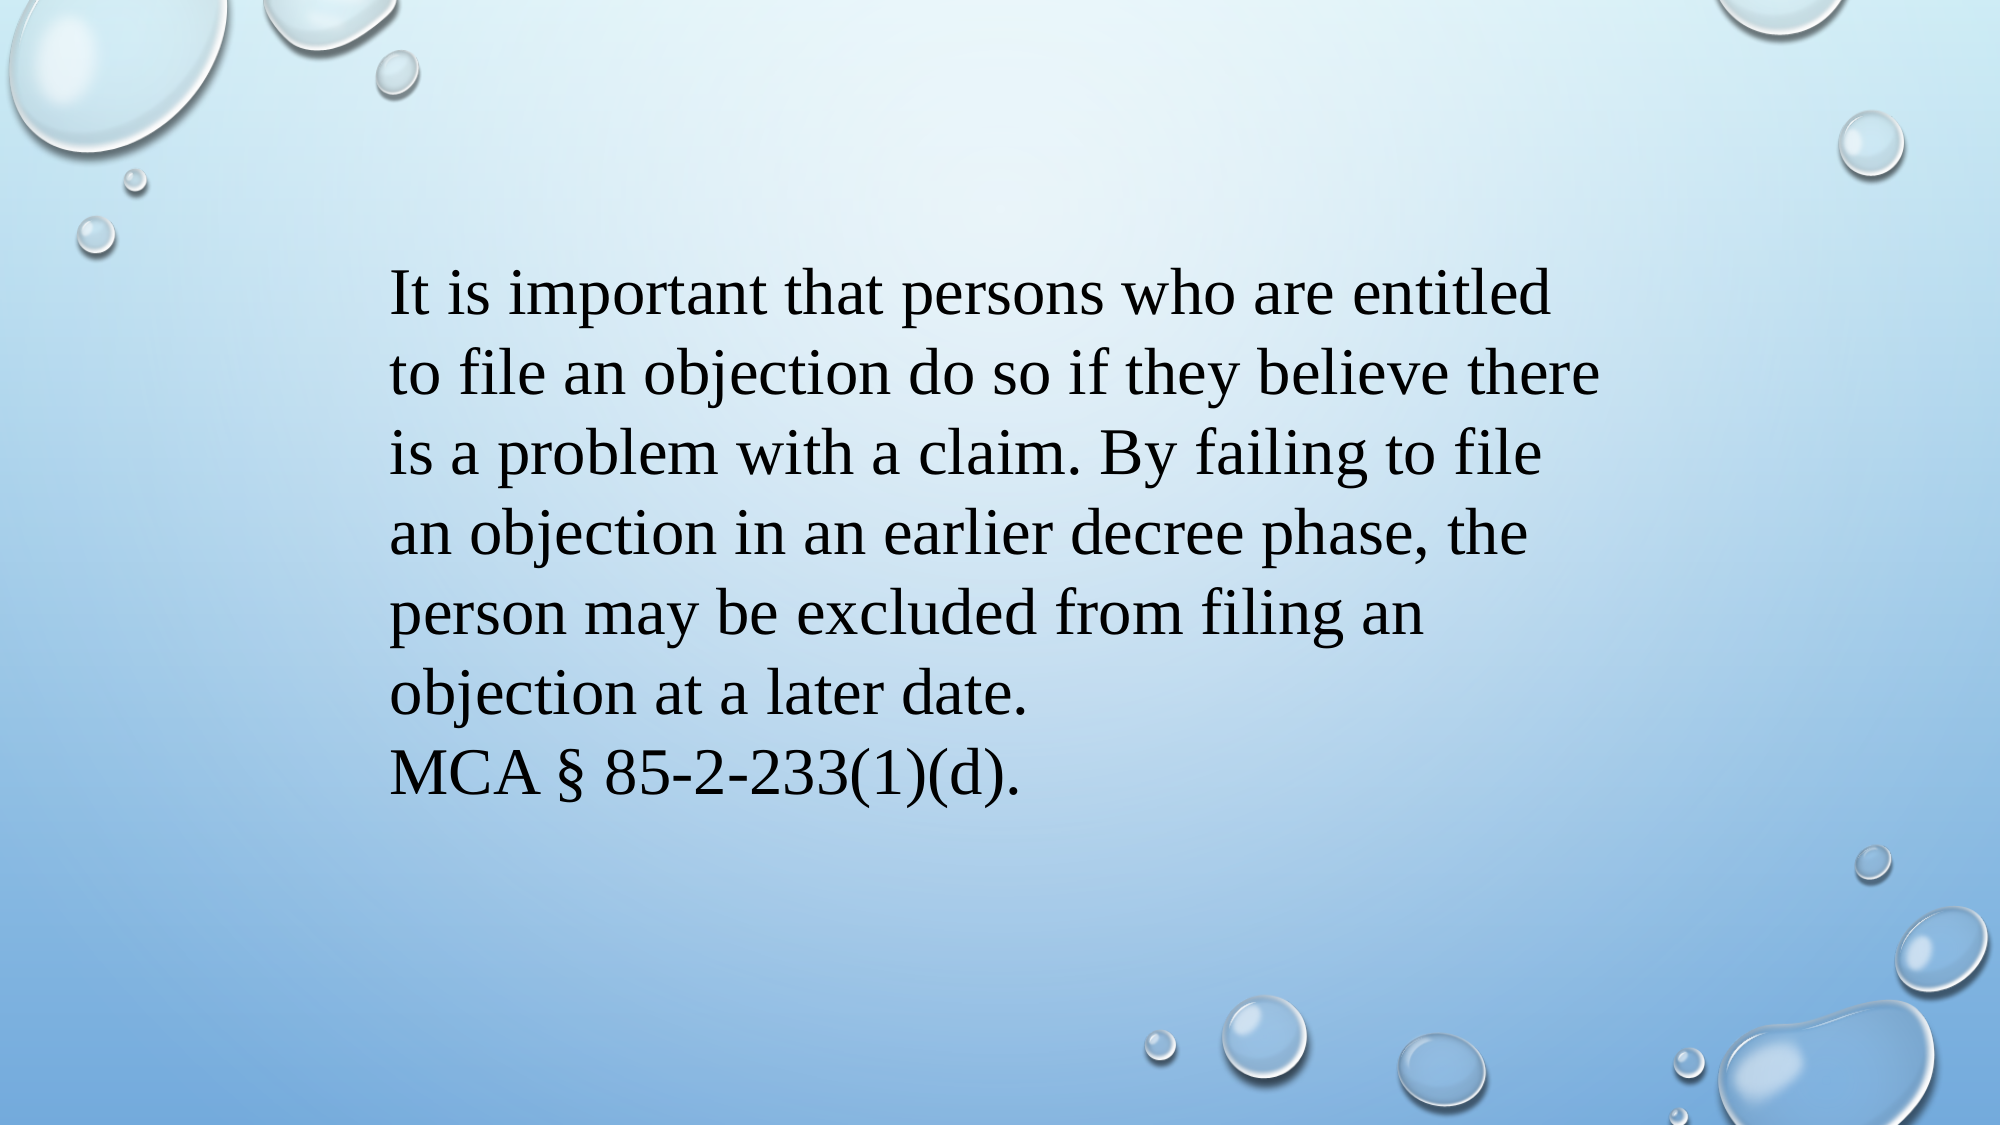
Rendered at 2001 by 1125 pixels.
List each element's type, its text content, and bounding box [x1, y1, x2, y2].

picture [0, 0, 2000, 1125]
text_box It is important that persons who are entitled to file an objection do so if they believe there is a problem with a claim. By failing to file an objection in an earlier decree phase, the person may be excluded from filing an objection at a later date. MCA § 85-2-233(1)(d). [375, 80, 1625, 815]
